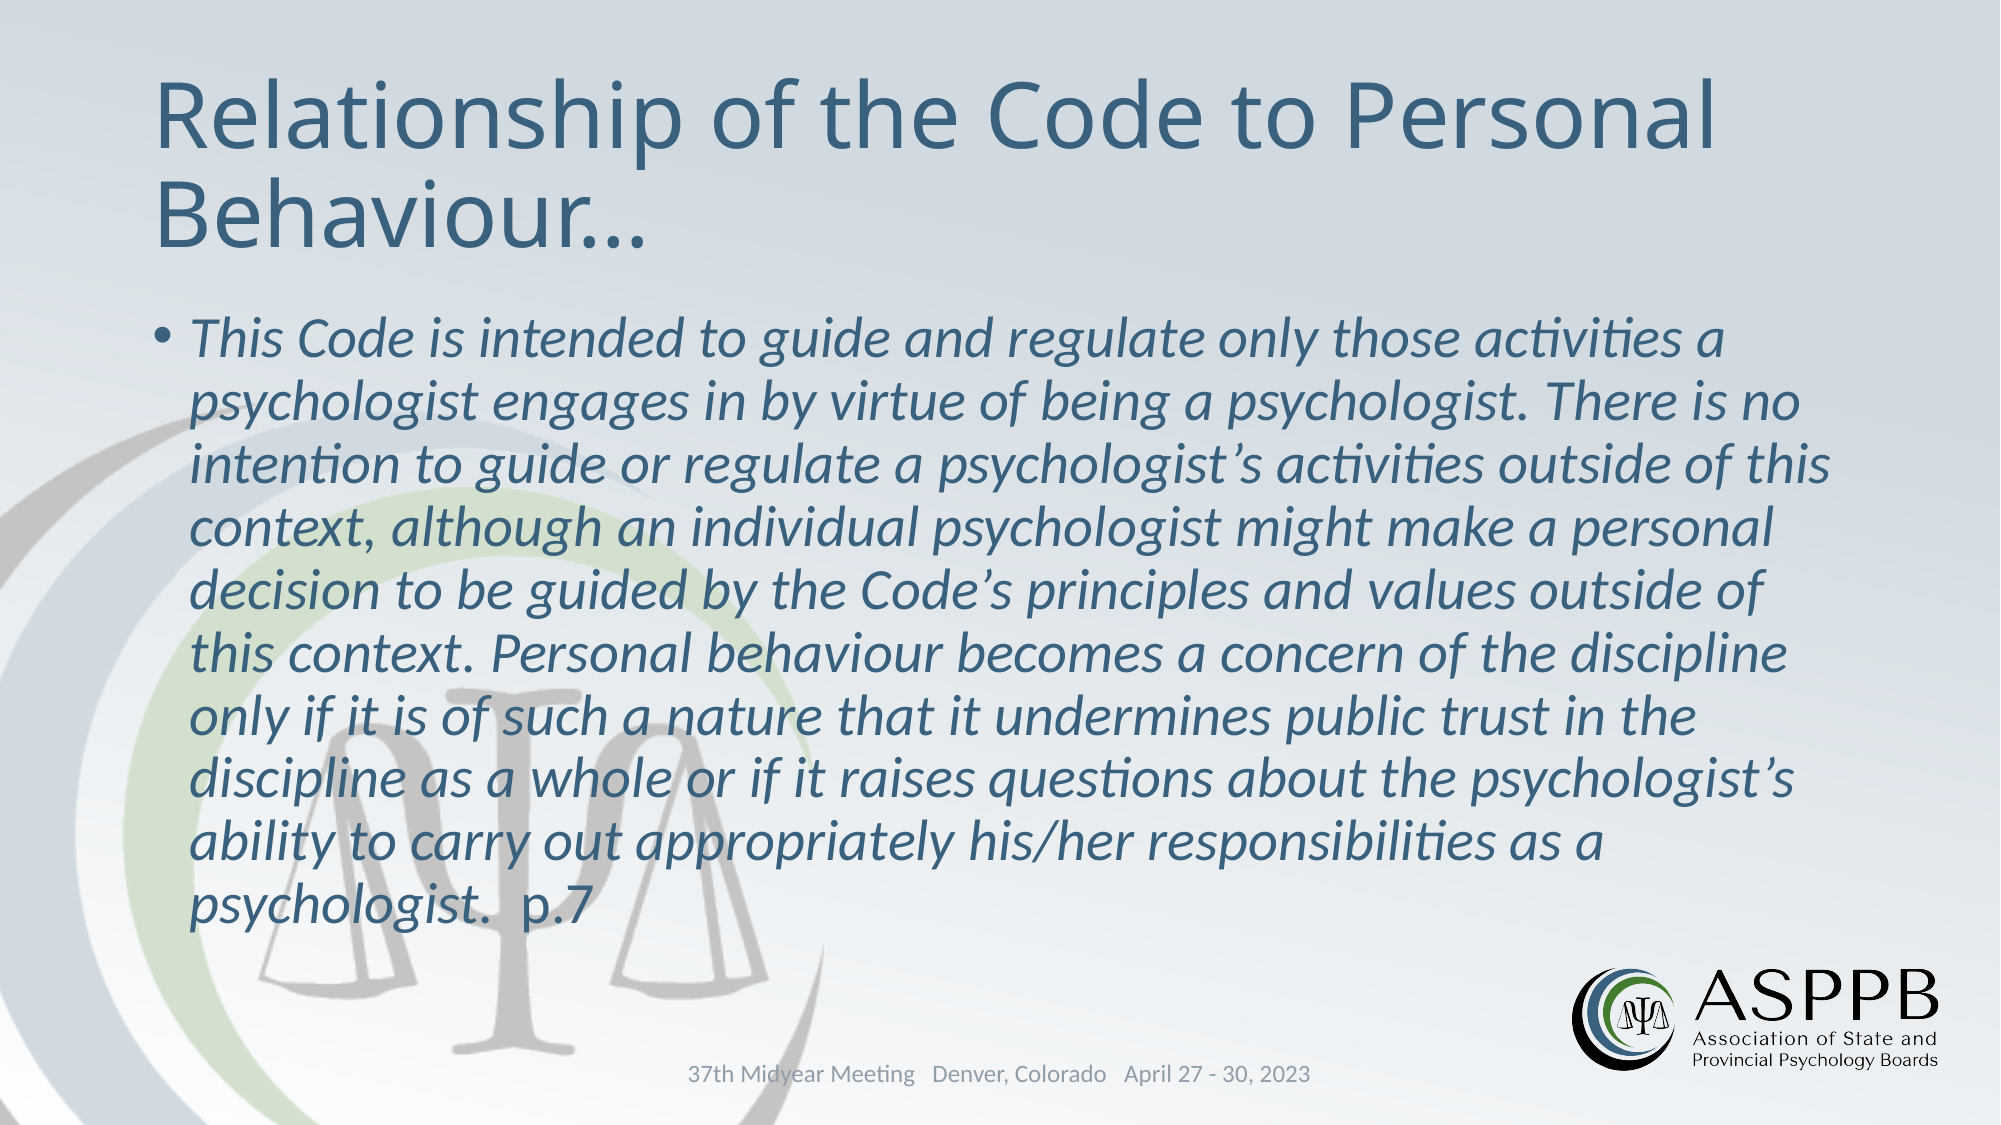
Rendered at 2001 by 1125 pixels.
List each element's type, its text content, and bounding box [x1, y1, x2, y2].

picture [1552, 953, 1958, 1087]
title Relationship of the Code to Personal Behaviour… [137, 59, 1863, 278]
footer 37th Midyear Meeting Denver, Colorado April 27 - 30, 2023 [662, 1042, 1338, 1103]
list This Code is intended to guide and regulate only those activities a psychologist engages in by virtue of being a psychologist. There is no intention to guide or regulate a psychologist’s activities outside of this context, although an individual psychologist might make a personal decision to be guided by the Code’s principles and values outside of this context. Personal behaviour becomes a concern of the discipline only if it is of such a nature that it undermines public trust in the discipline as a whole or if it raises questions about the psychologist’s ability to carry out appropriately his/her responsibilities as a psychologist. p.7 [137, 299, 1863, 1014]
